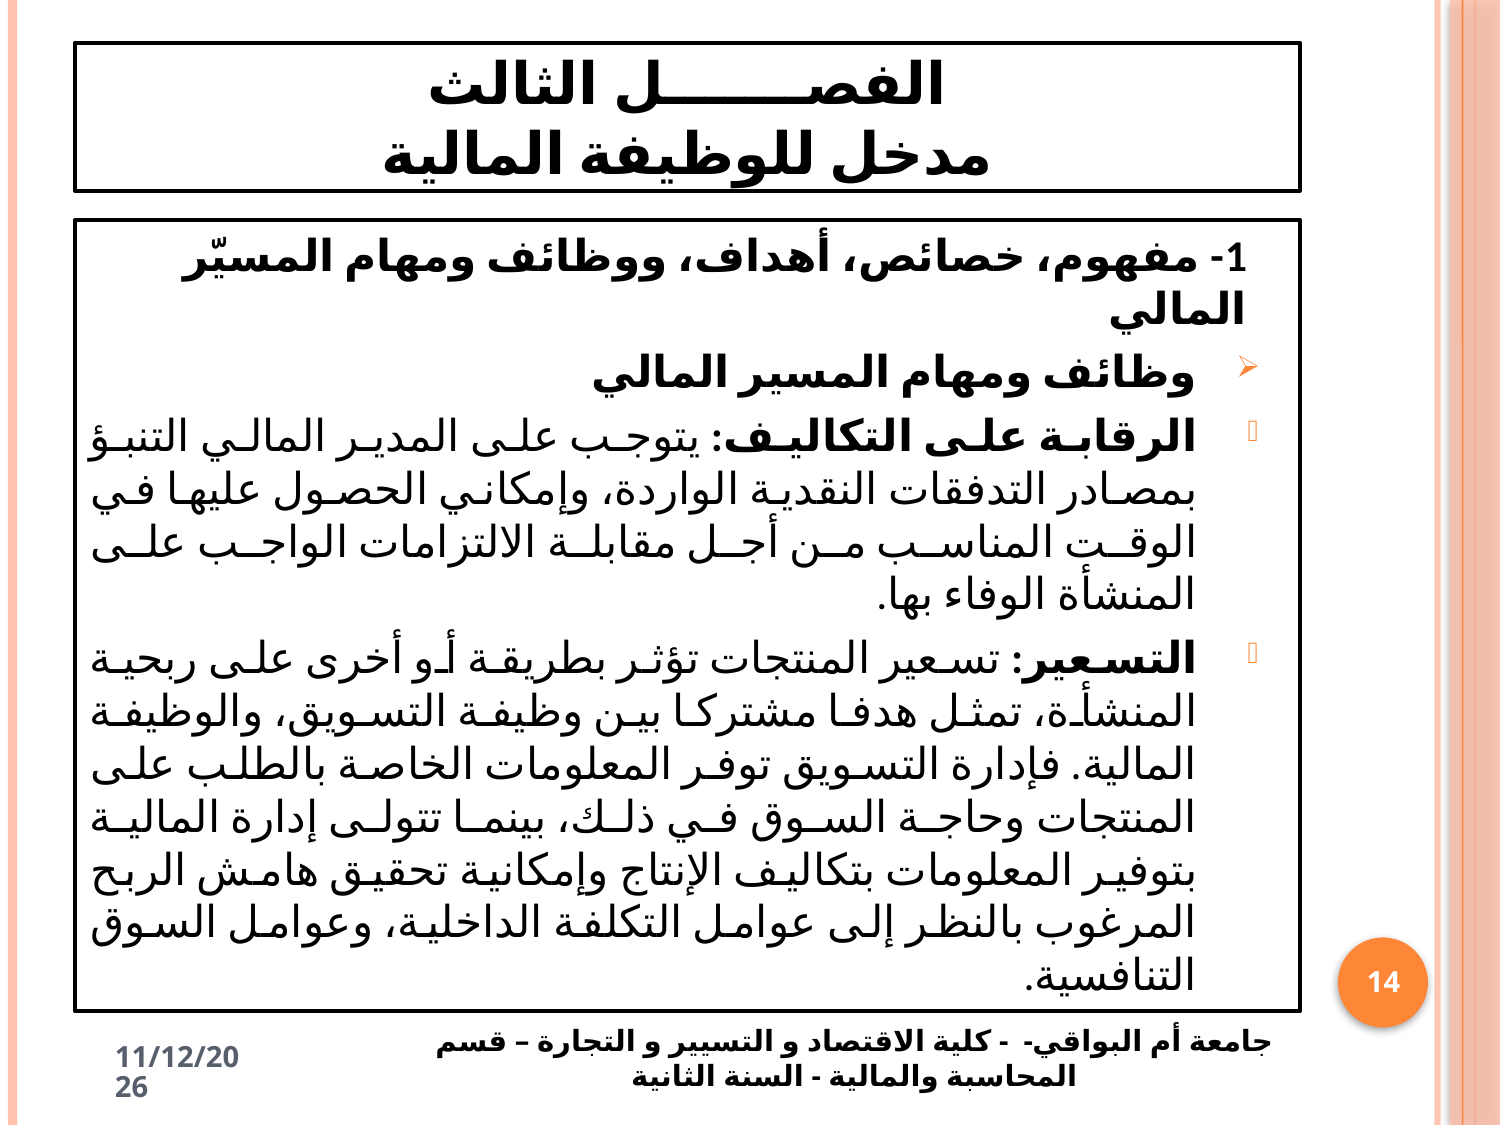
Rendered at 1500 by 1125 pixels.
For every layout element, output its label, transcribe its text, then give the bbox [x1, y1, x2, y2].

slide_number 14 [1333, 940, 1434, 1027]
list 1- مفهوم، خصائص، أهداف، ووظائف ومهام المسيّر المالي وظائف ومهام المسير المالي الرقابة على التكاليف: يتوجب على المدير المالي التنبؤ بمصادر التدفقات النقدية الواردة، وإمكاني الحصول عليها في الوقت المناسب من أجل مقابلة الالتزامات الواجب على المنشأة الوفاء بها. التسعير: تسعير المنتجات تؤثر بطريقة أو أخرى على ربحية المنشأة، تمثل هدفا مشتركا بين وظيفة التسويق، والوظيفة المالية. فإدارة التسويق توفر المعلومات الخاصة بالطلب على المنتجات وحاجة السوق في ذلك، بينما تتولى إدارة المالية بتوفير المعلومات بتكاليف الإنتاج وإمكانية تحقيق هامش الربح المرغوب بالنظر إلى عوامل التكلفة الداخلية، وعوامل السوق التنافسية. [73, 218, 1302, 1013]
footer جامعة أم البواقي- - كلية الاقتصاد و التسيير و التجارة – قسم المحاسبة والمالية - السنة الثانية [383, 1011, 1326, 1103]
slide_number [100, 1023, 268, 1094]
title الفصـــــــل الثالث مدخل للوظيفة المالية [73, 41, 1302, 193]
